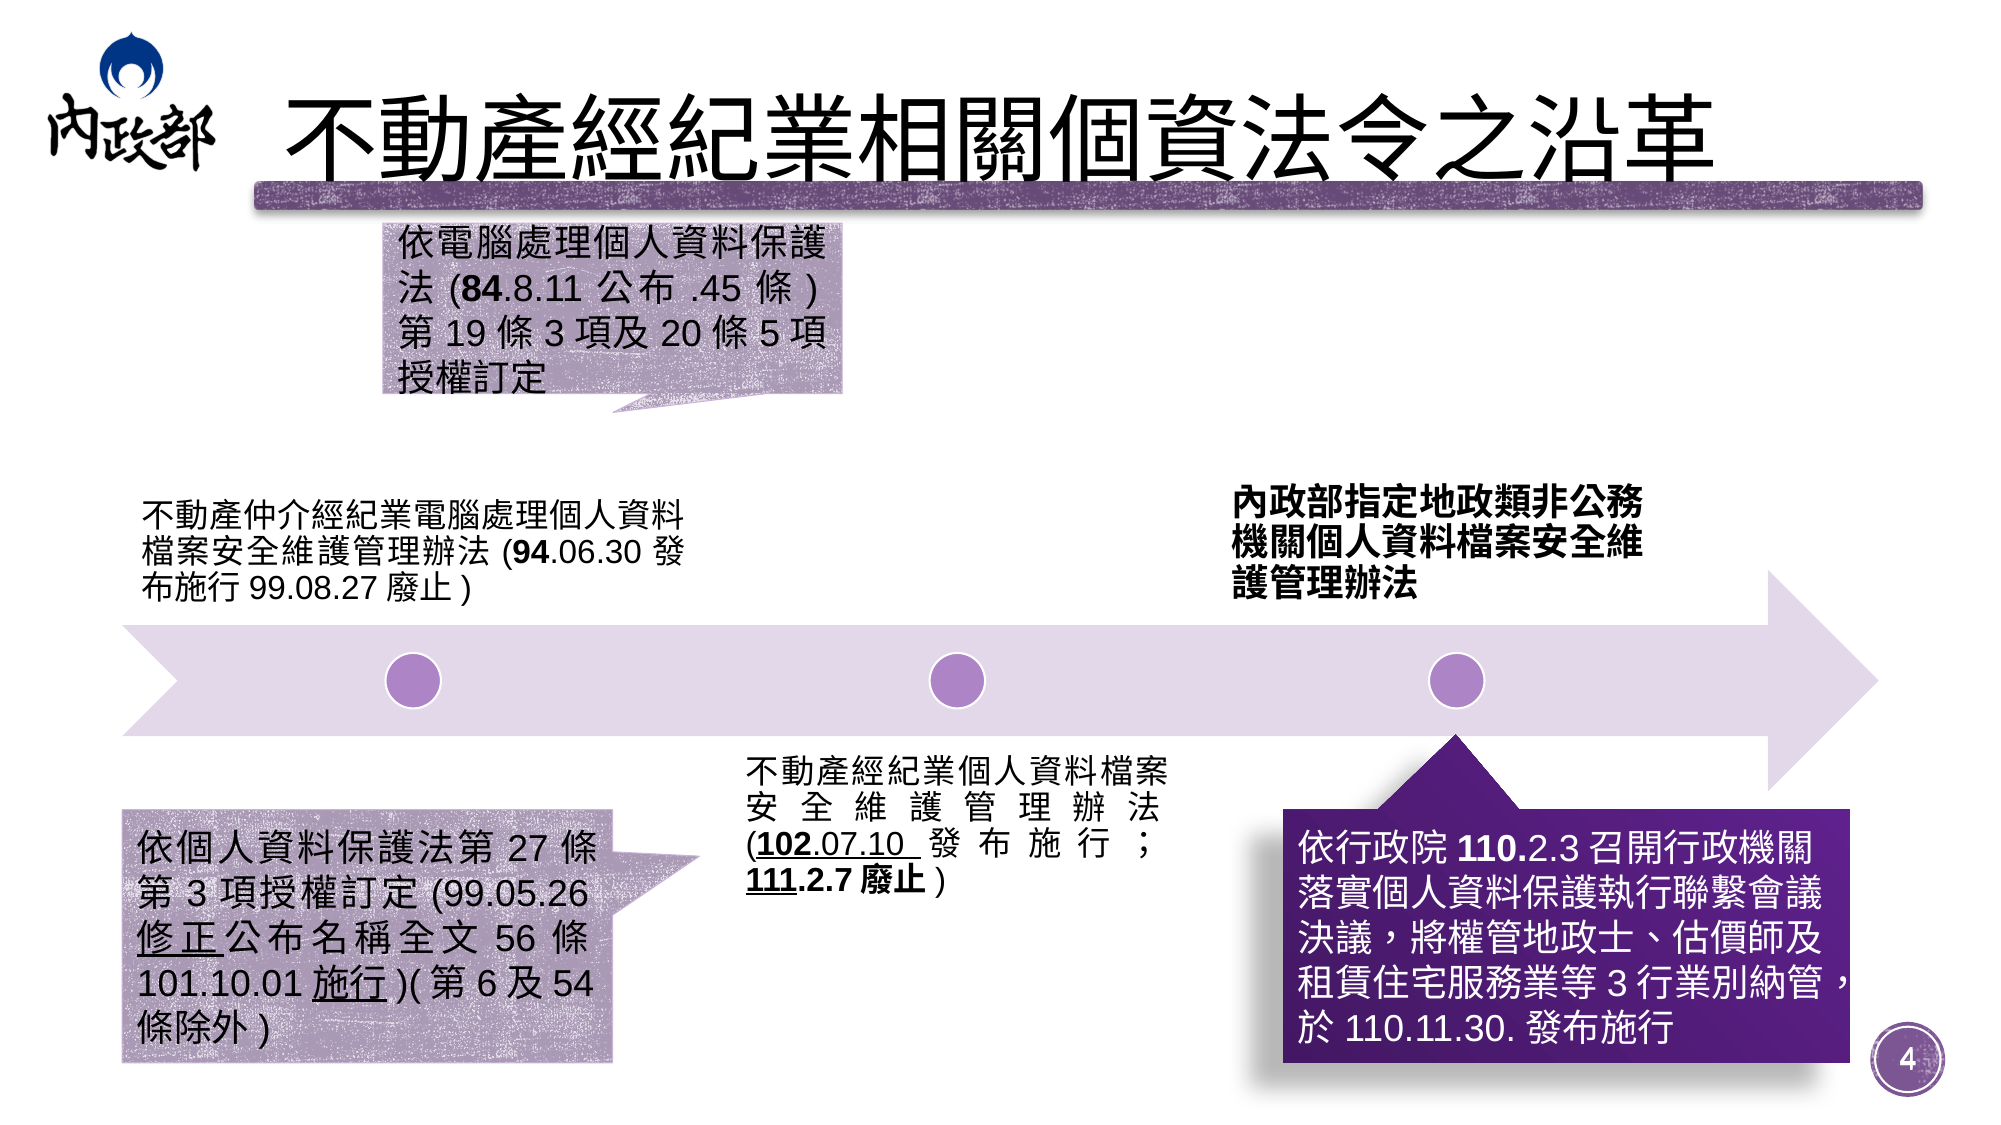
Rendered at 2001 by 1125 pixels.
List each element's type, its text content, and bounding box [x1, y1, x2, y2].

text_box 依行政院110.2.3召開行政機關落實個人資料保護執行聯繫會議決議，將權管地政士、估價師及租賃住宅服務業等3行業別納管，於110.11.30.發布施行 [1282, 959, 1851, 1064]
slide_number 4 [1855, 1030, 1961, 1091]
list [123, 404, 1878, 957]
text_box 依個人資料保護法第27條第3項授權訂定(99.05.26修正公布名稱全文56條101.10.01施行)(第6及54條除外) [121, 959, 614, 1064]
text_box 依電腦處理個人資料保護法(84.8.11公布.45條)第19條3項及20條5項授權訂定 [382, 222, 843, 402]
picture [47, 31, 216, 172]
title 不動產經紀業相關個資法令之沿革 [175, 79, 1826, 209]
